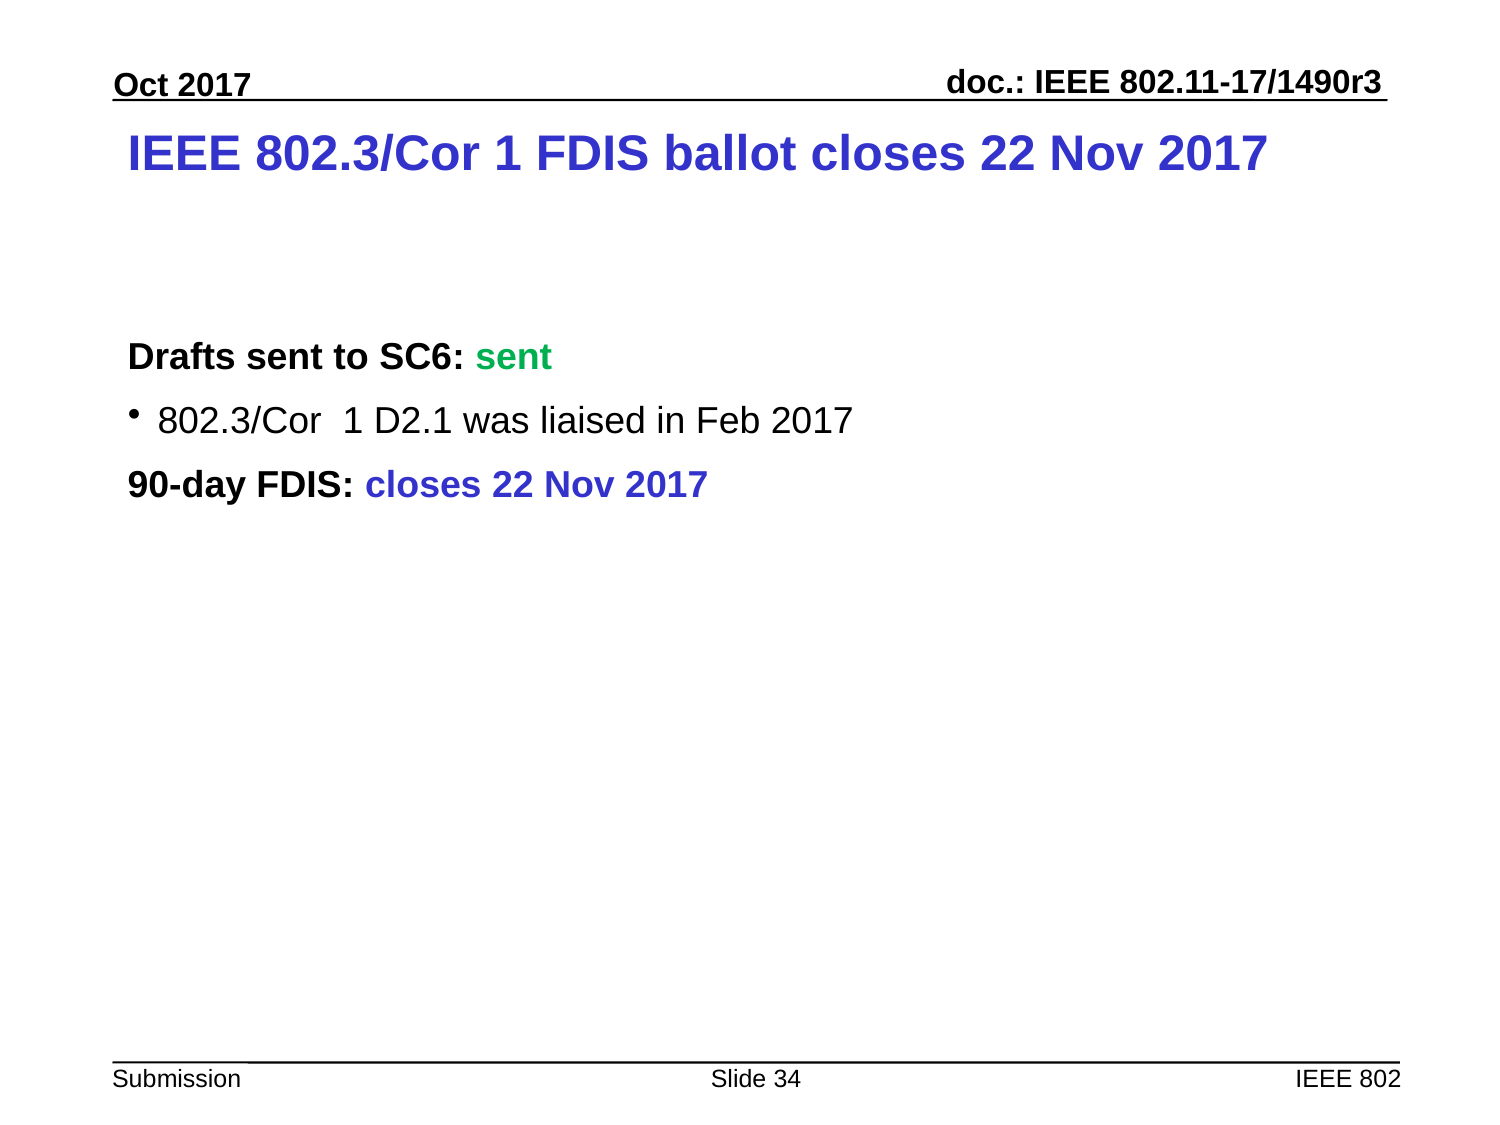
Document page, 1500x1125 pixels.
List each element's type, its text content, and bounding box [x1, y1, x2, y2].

slide_number Slide 34 [709, 1061, 803, 1093]
footer IEEE 802 [1294, 1061, 1402, 1093]
title IEEE 802.3/Cor 1 FDIS ballot closes 22 Nov 2017 [112, 112, 1388, 288]
list Drafts sent to SC6: sent 802.3/Cor 1 D2.1 was liaised in Feb 2017 90-day FDIS: closes 22 Nov 2017 [112, 324, 1388, 1000]
